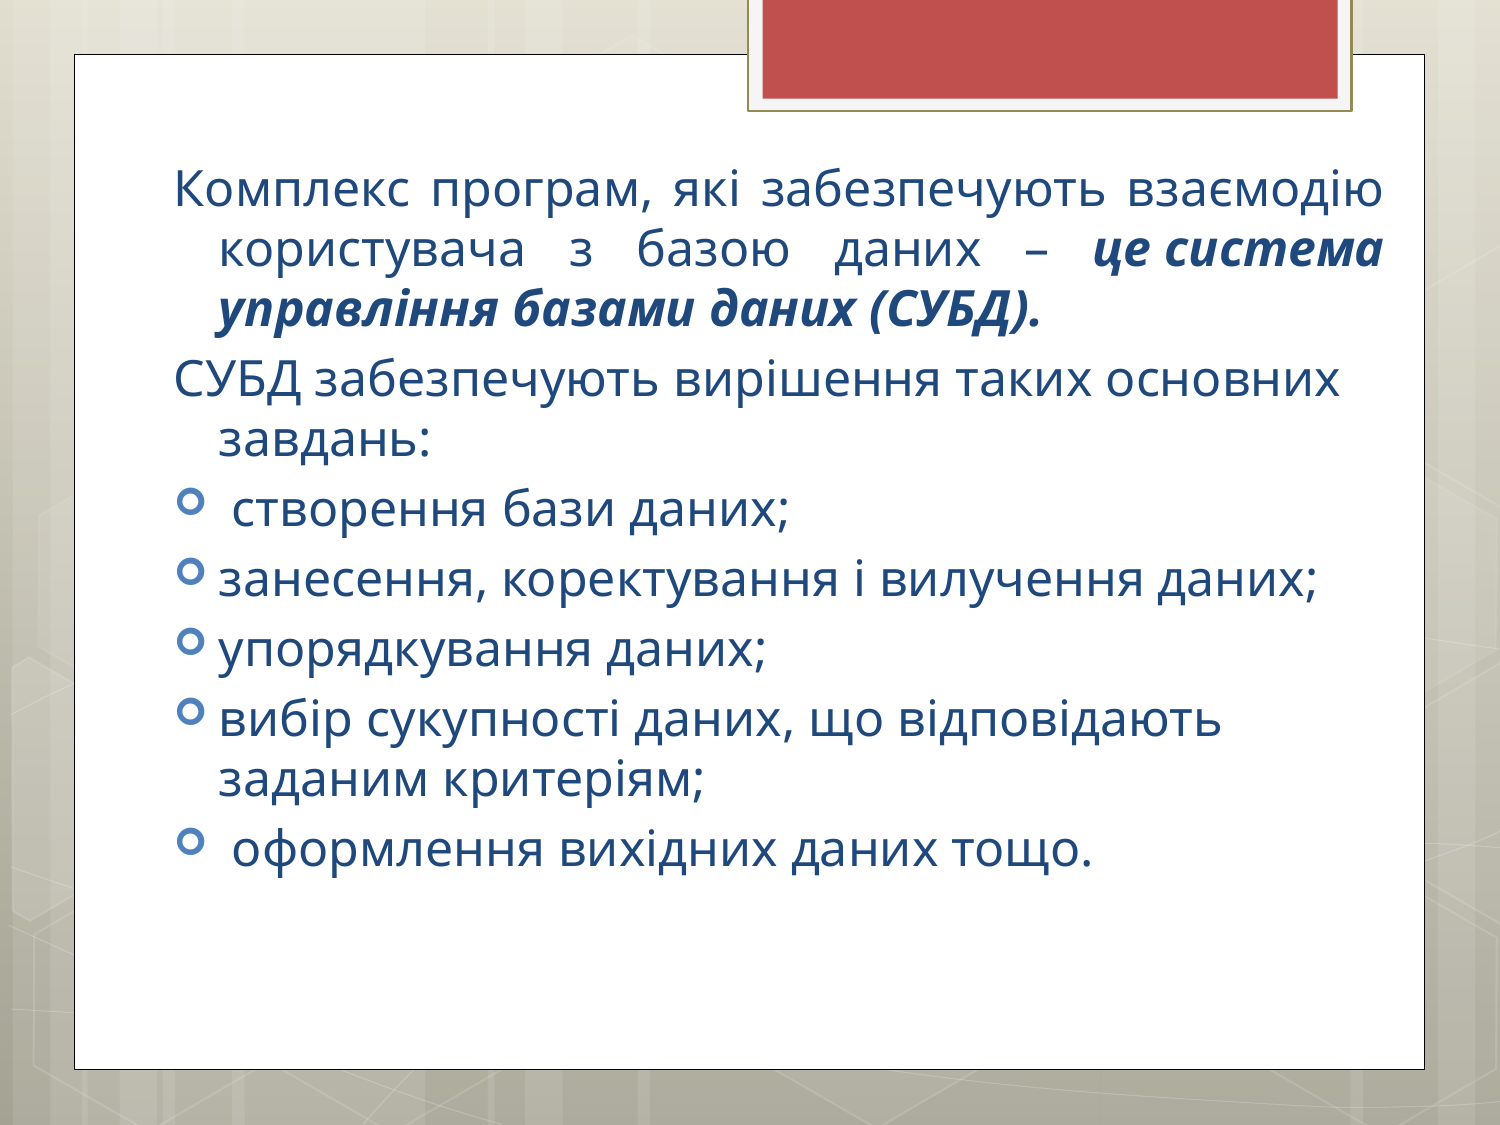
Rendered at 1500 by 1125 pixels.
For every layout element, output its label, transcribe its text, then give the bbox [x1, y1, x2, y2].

list Комплекс програм, які забезпечують взаємодію користувача з базою даних – це система управління базами даних (СУБД). СУБД забезпечують вирішення таких основних завдань: створення бази даних; занесення, коректування і вилучення даних; упорядкування даних; вибір сукупності даних, що відповідають заданим критеріям; оформлення вихідних даних тощо. [147, 149, 1400, 993]
